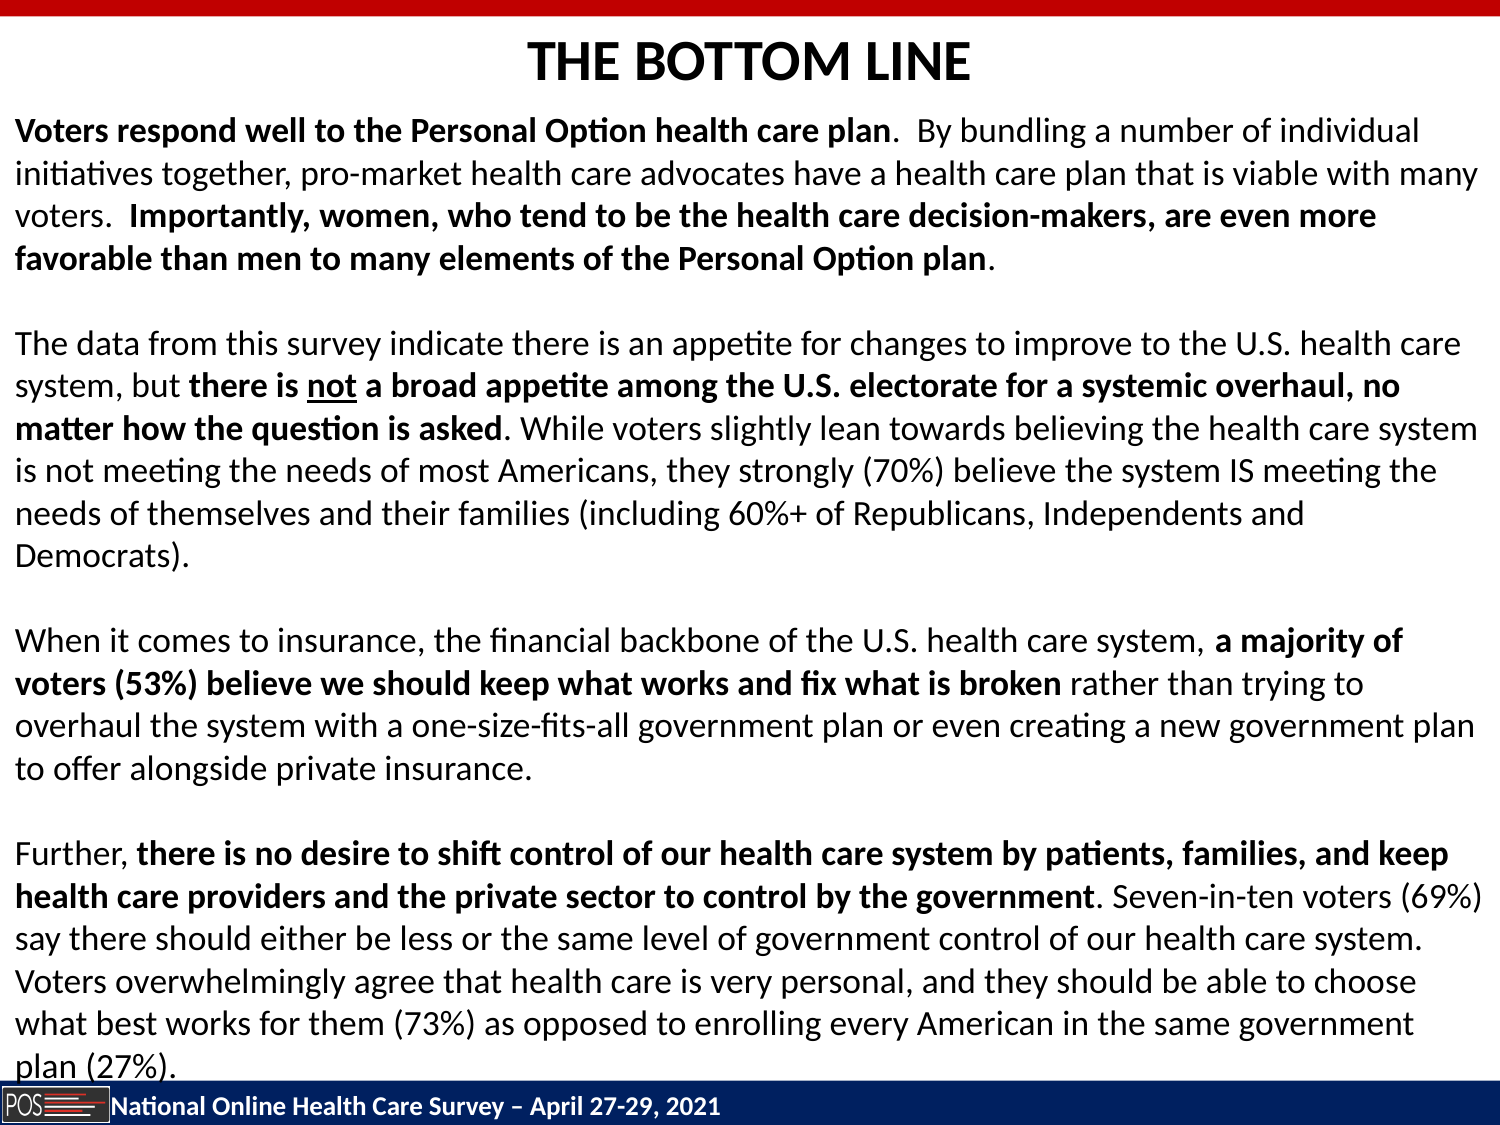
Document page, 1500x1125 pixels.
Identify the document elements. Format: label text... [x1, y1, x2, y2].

text_box Voters respond well to the Personal Option health care plan. By bundling a number of individual initiatives together, pro-market health care advocates have a health care plan that is viable with many voters. Importantly, women, who tend to be the health care decision-makers, are even more favorable than men to many elements of the Personal Option plan. The data from this survey indicate there is an appetite for changes to improve to the U.S. health care system, but there is not a broad appetite among the U.S. electorate for a systemic overhaul, no matter how the question is asked. While voters slightly lean towards believing the health care system is not meeting the needs of most Americans, they strongly (70%) believe the system IS meeting the needs of themselves and their families (including 60%+ of Republicans, Independents and Democrats). When it comes to insurance, the financial backbone of the U.S. health care system, a majority of voters (53%) believe we should keep what works and fix what is broken rather than trying to overhaul the system with a one-size-fits-all government plan or even creating a new government plan to offer alongside private insurance. Further, there is no desire to shift control of our health care system by patients, families, and keep health care providers and the private sector to control by the government. Seven-in-ten voters (69%) say there should either be less or the same level of government control of our health care system. Voters overwhelmingly agree that health care is very personal, and they should be able to choose what best works for them (73%) as opposed to enrolling every American in the same government plan (27%). [0, 99, 1500, 1093]
text_box THE BOTTOM LINE [0, 14, 1500, 99]
picture [2, 1093, 110, 1123]
